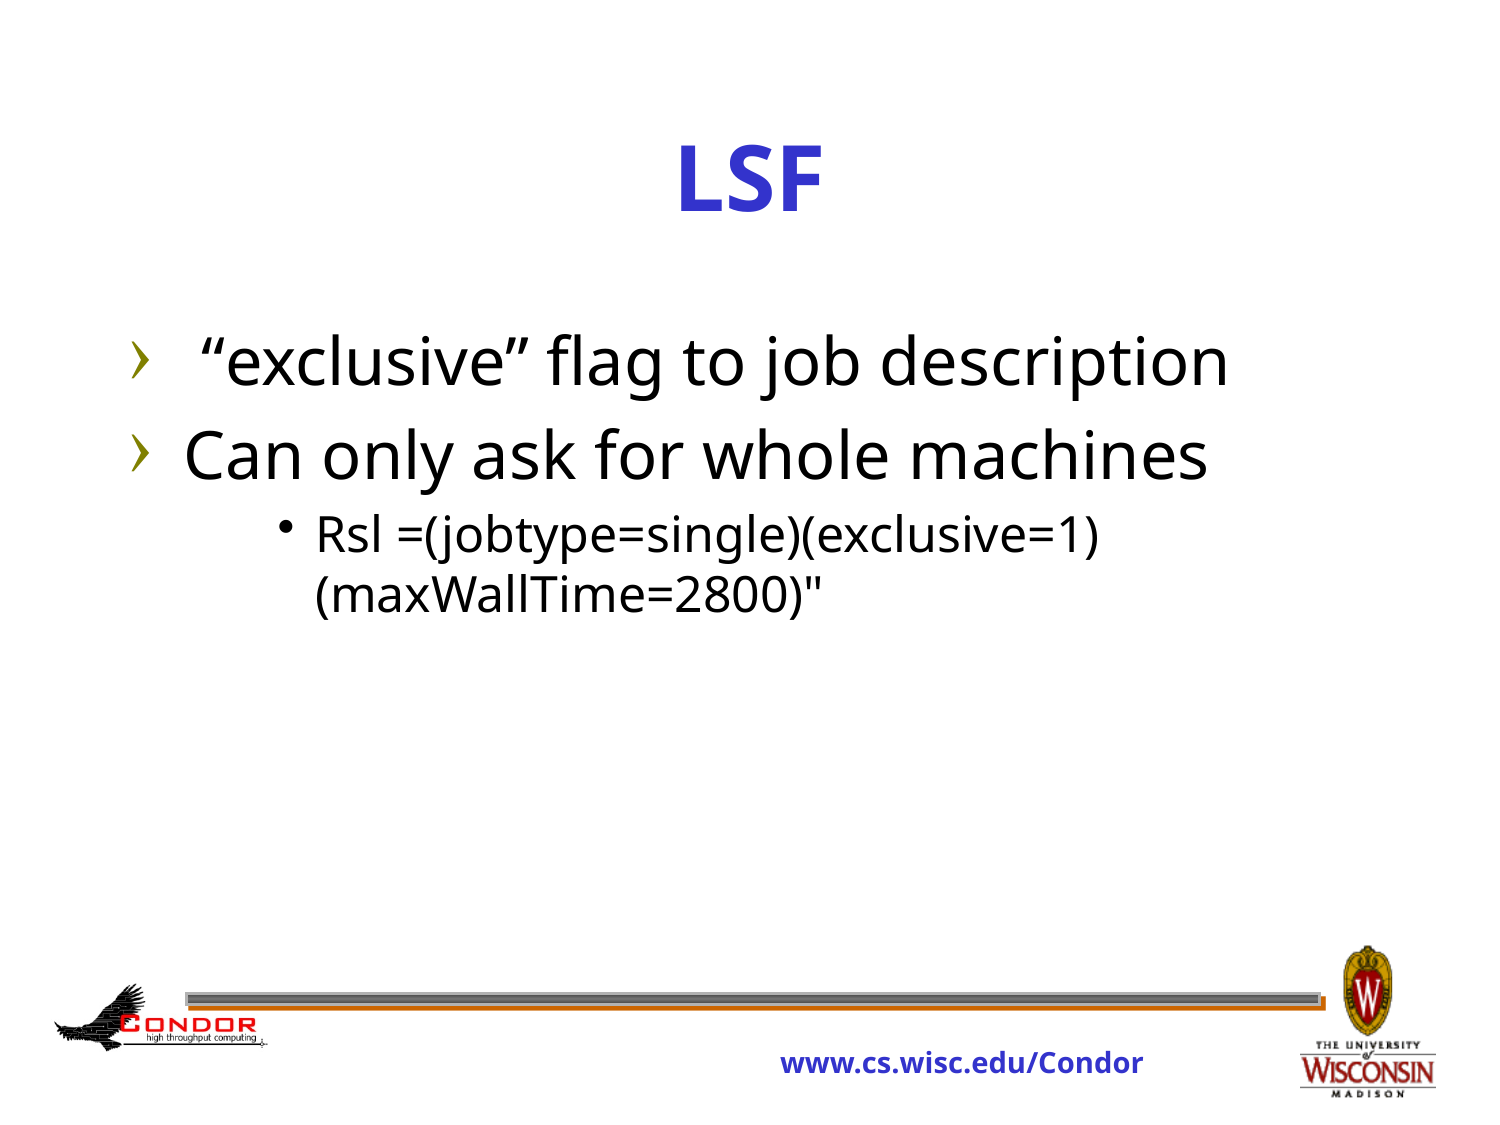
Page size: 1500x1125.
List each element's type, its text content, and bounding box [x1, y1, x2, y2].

picture [50, 980, 268, 1054]
title LSF [112, 99, 1388, 251]
picture [1300, 944, 1436, 1101]
list “exclusive” flag to job description Can only ask for whole machines Rsl =(jobtype=single)(exclusive=1)(maxWallTime=2800)" [112, 311, 1388, 926]
